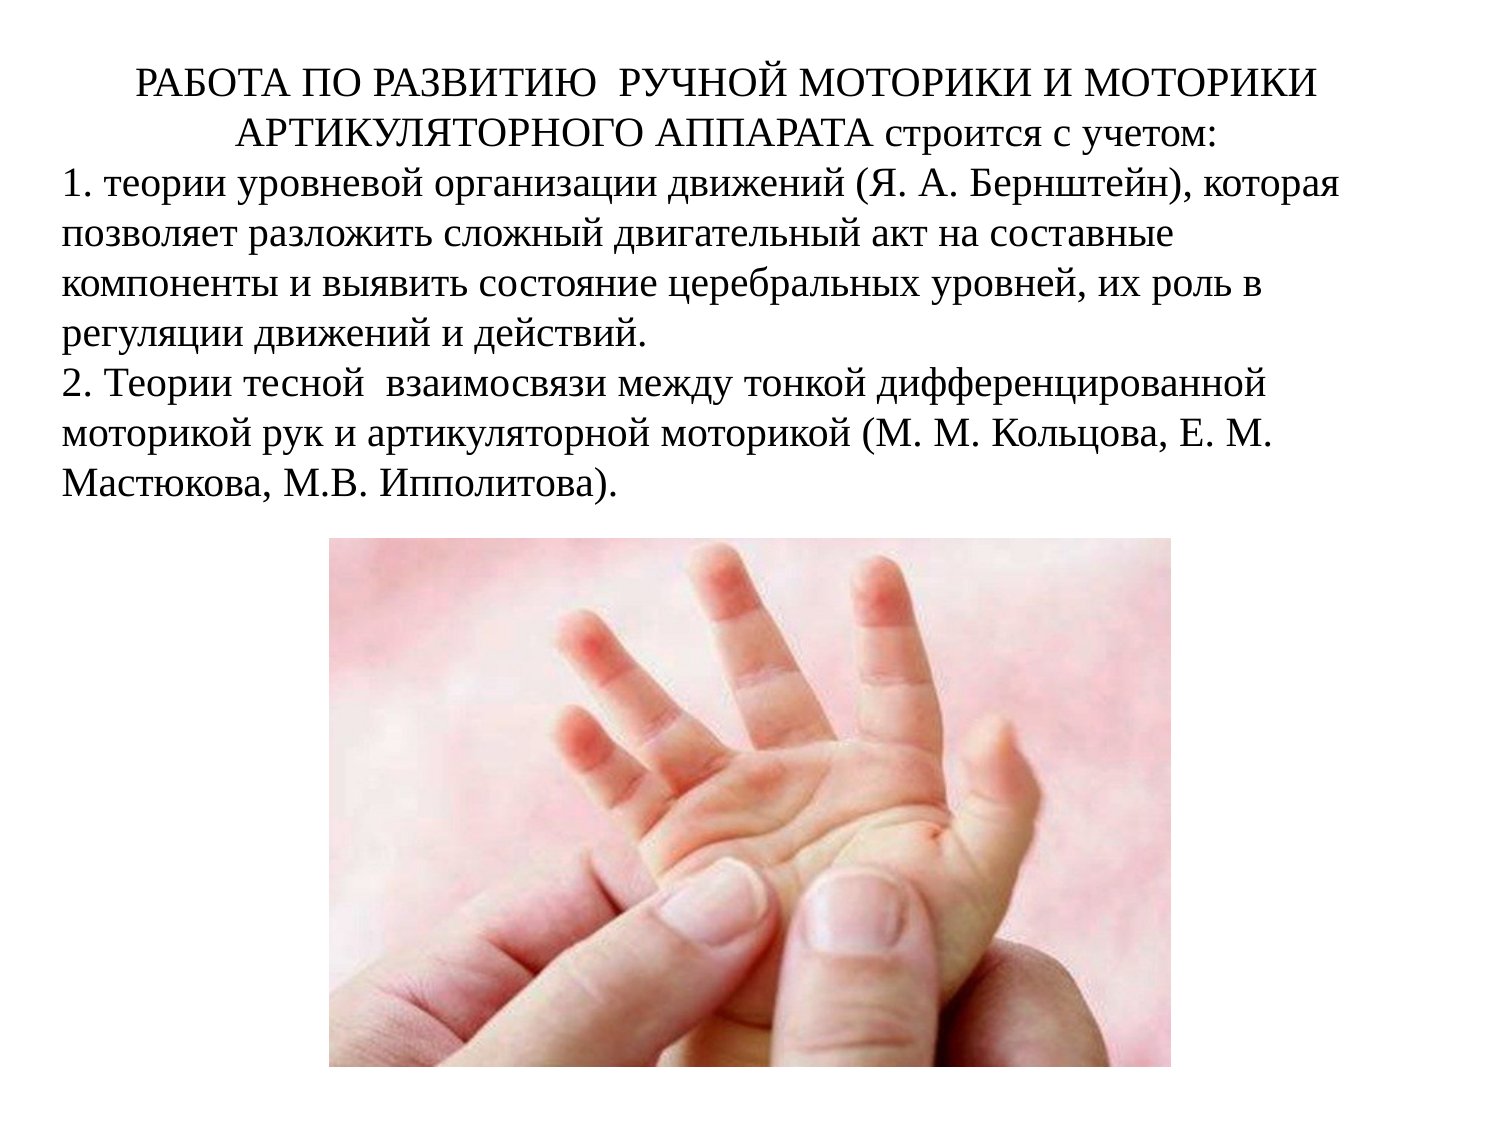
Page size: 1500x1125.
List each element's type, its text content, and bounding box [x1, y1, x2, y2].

picture [329, 538, 1171, 1067]
text_box РАБОТА ПО РАЗВИТИЮ РУЧНОЙ МОТОРИКИ И МОТОРИКИ АРТИКУЛЯТОРНОГО АППАРАТА строится с учетом: 1. теории уровневой организации движений (Я. А. Бернштейн), которая позволяет разложить сложный двигательный акт на составные компоненты и выявить состояние церебральных уровней, их роль в регуляции движений и действий. 2. Теории тесной взаимосвязи между тонкой дифференцированной моторикой рук и артикуляторной моторикой (М. М. Кольцова, Е. М. Мастюкова, М.В. Ипполитова). [46, 46, 1407, 512]
